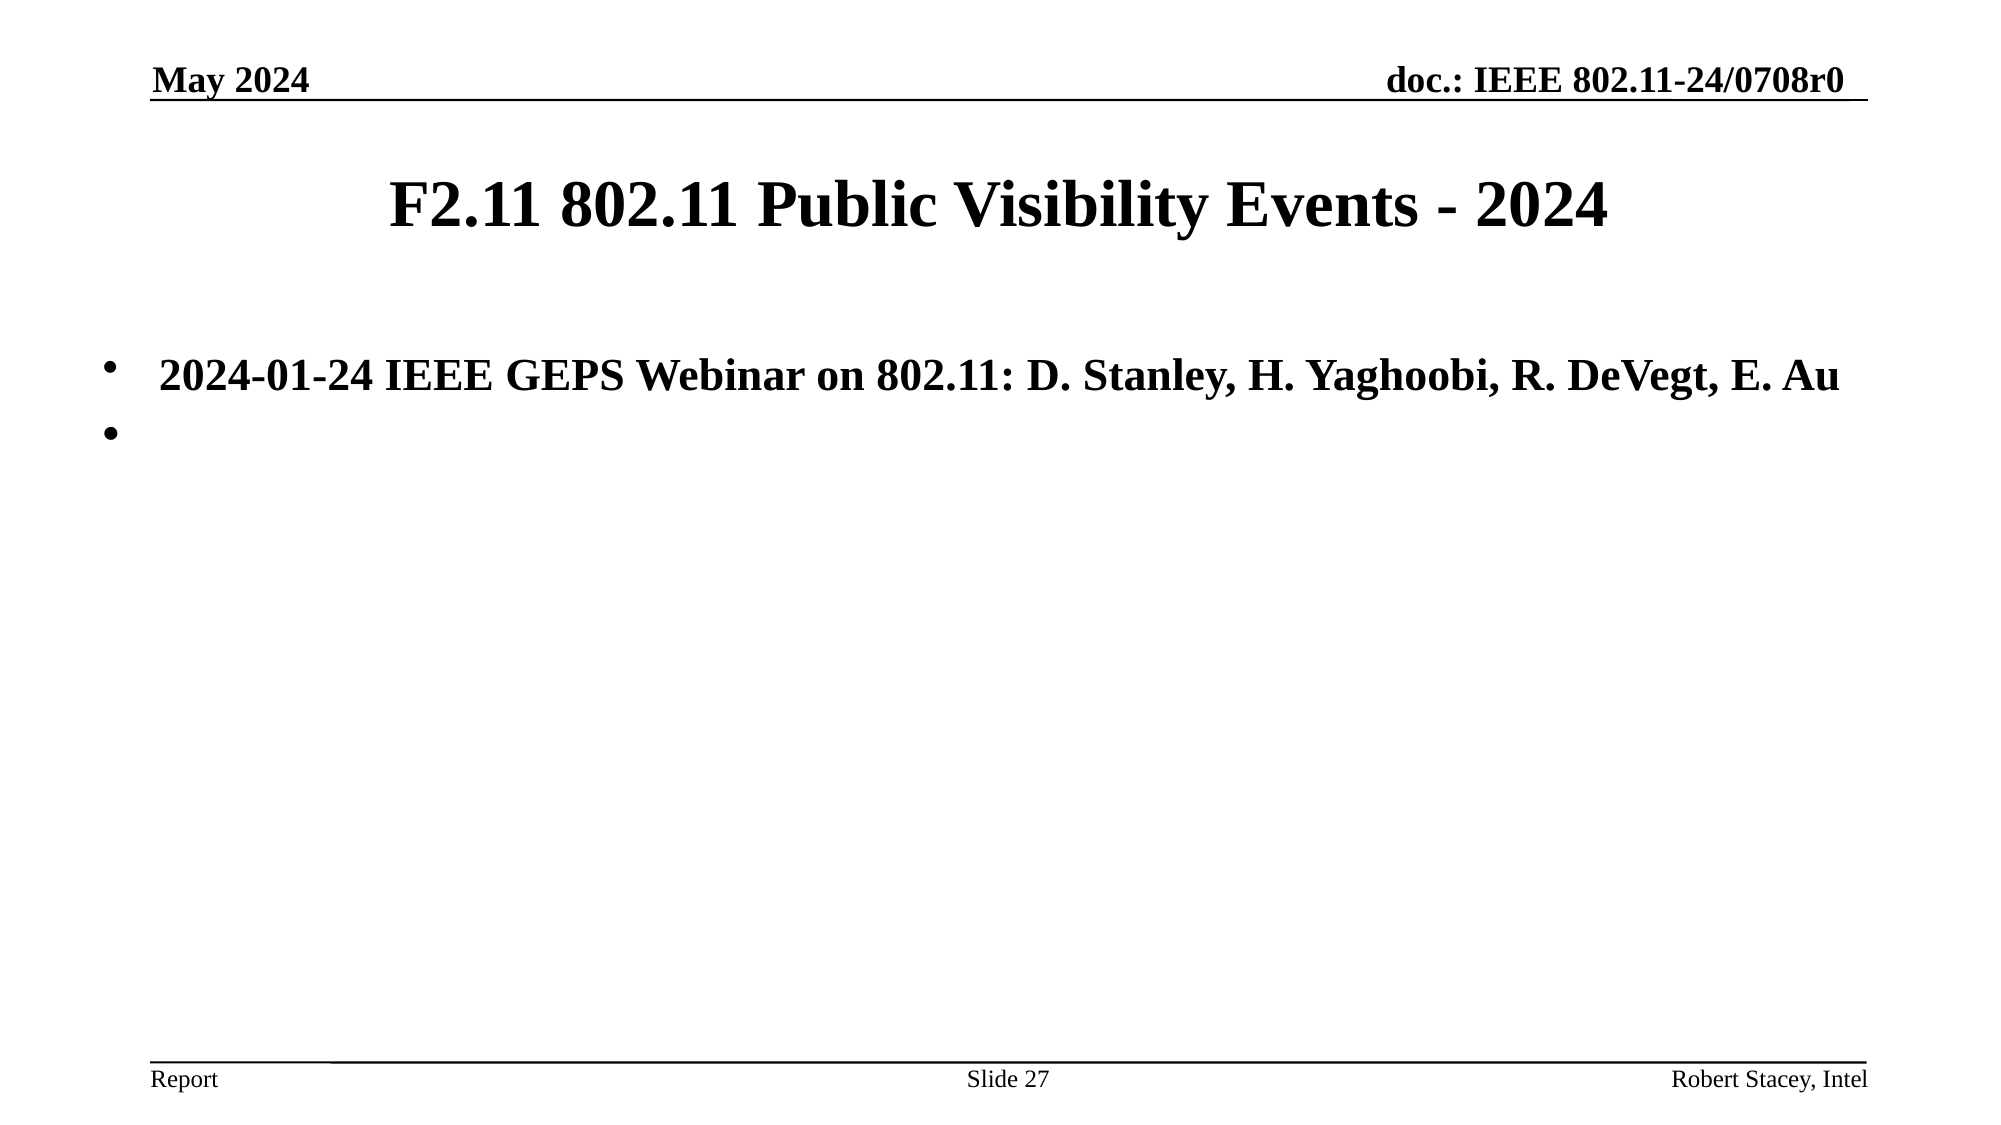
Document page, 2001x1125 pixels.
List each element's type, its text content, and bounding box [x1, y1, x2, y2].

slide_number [152, 54, 373, 101]
footer Robert Stacey, Intel [1513, 1061, 1869, 1093]
title F2.11 802.11 Public Visibility Events - 2024 [150, 112, 1850, 288]
slide_number Slide 27 [964, 1061, 1053, 1093]
list 2024-01-24 IEEE GEPS Webinar on 802.11: D. Stanley, H. Yaghoobi, R. DeVegt, E. Au [87, 337, 1913, 950]
